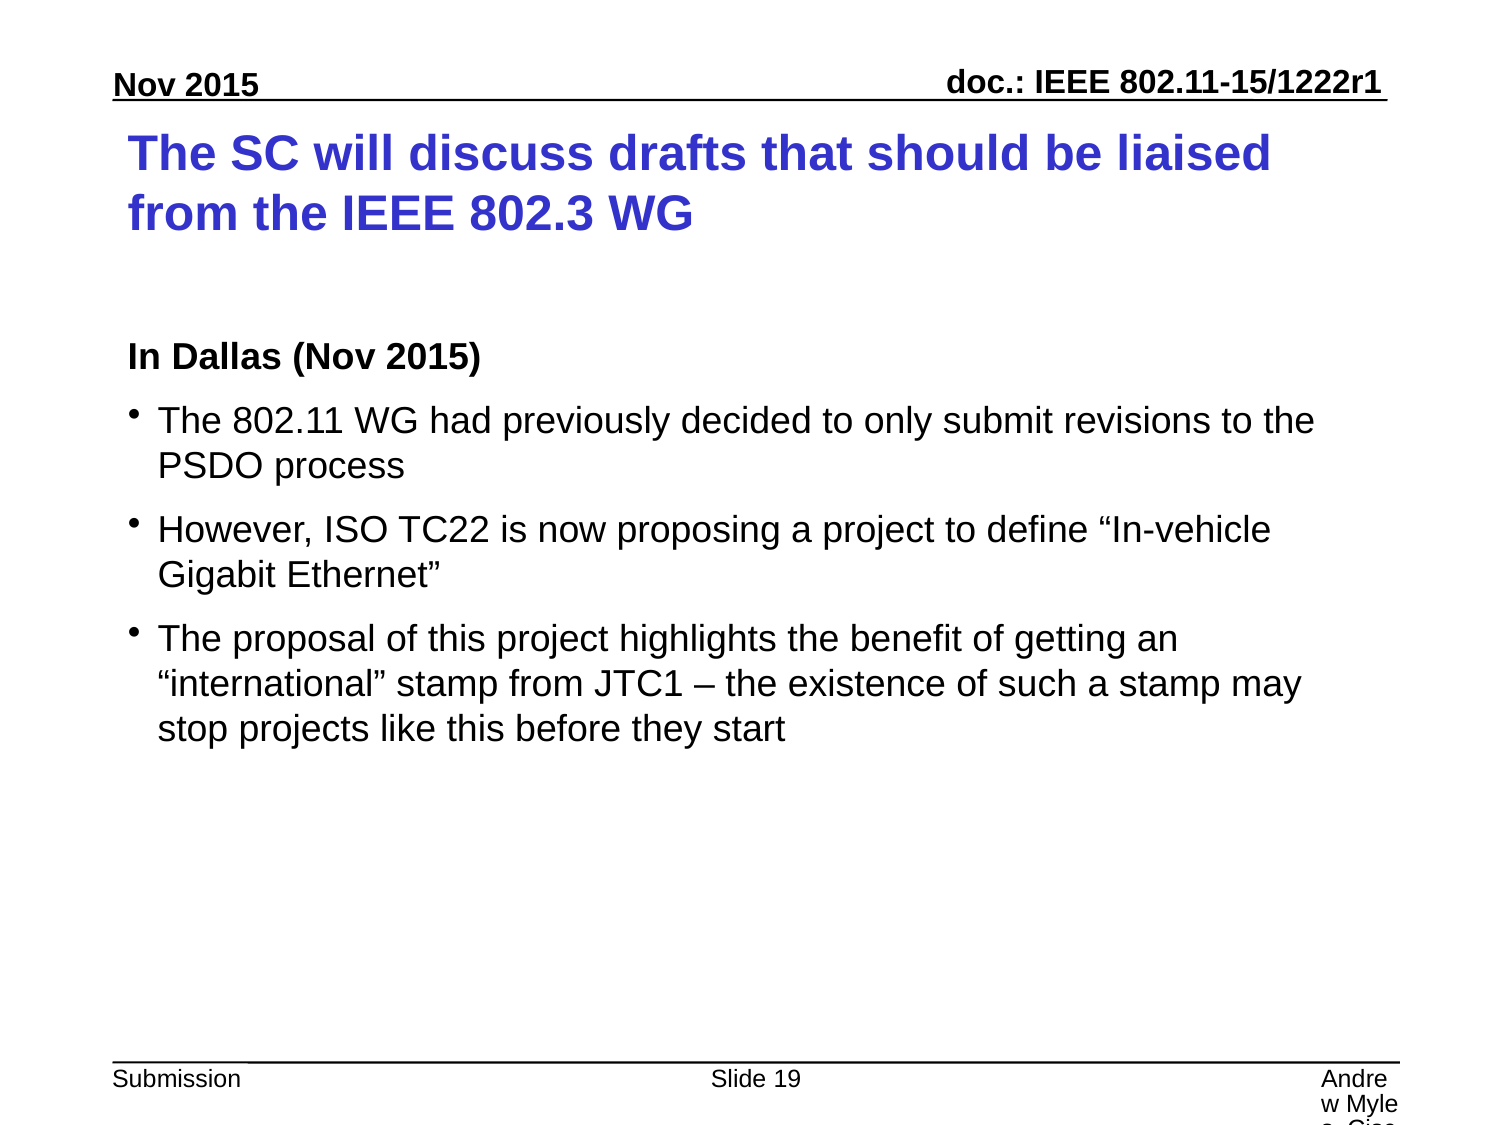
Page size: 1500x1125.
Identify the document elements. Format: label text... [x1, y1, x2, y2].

list In Dallas (Nov 2015) The 802.11 WG had previously decided to only submit revisions to the PSDO process However, ISO TC22 is now proposing a project to define “In-vehicle Gigabit Ethernet” The proposal of this project highlights the benefit of getting an “international” stamp from JTC1 – the existence of such a stamp may stop projects like this before they start [112, 324, 1388, 1000]
slide_number Slide 19 [709, 1061, 803, 1093]
title The SC will discuss drafts that should be liaised from the IEEE 802.3 WG [112, 112, 1388, 288]
footer Andrew Myles, Cisco [1320, 1061, 1402, 1093]
